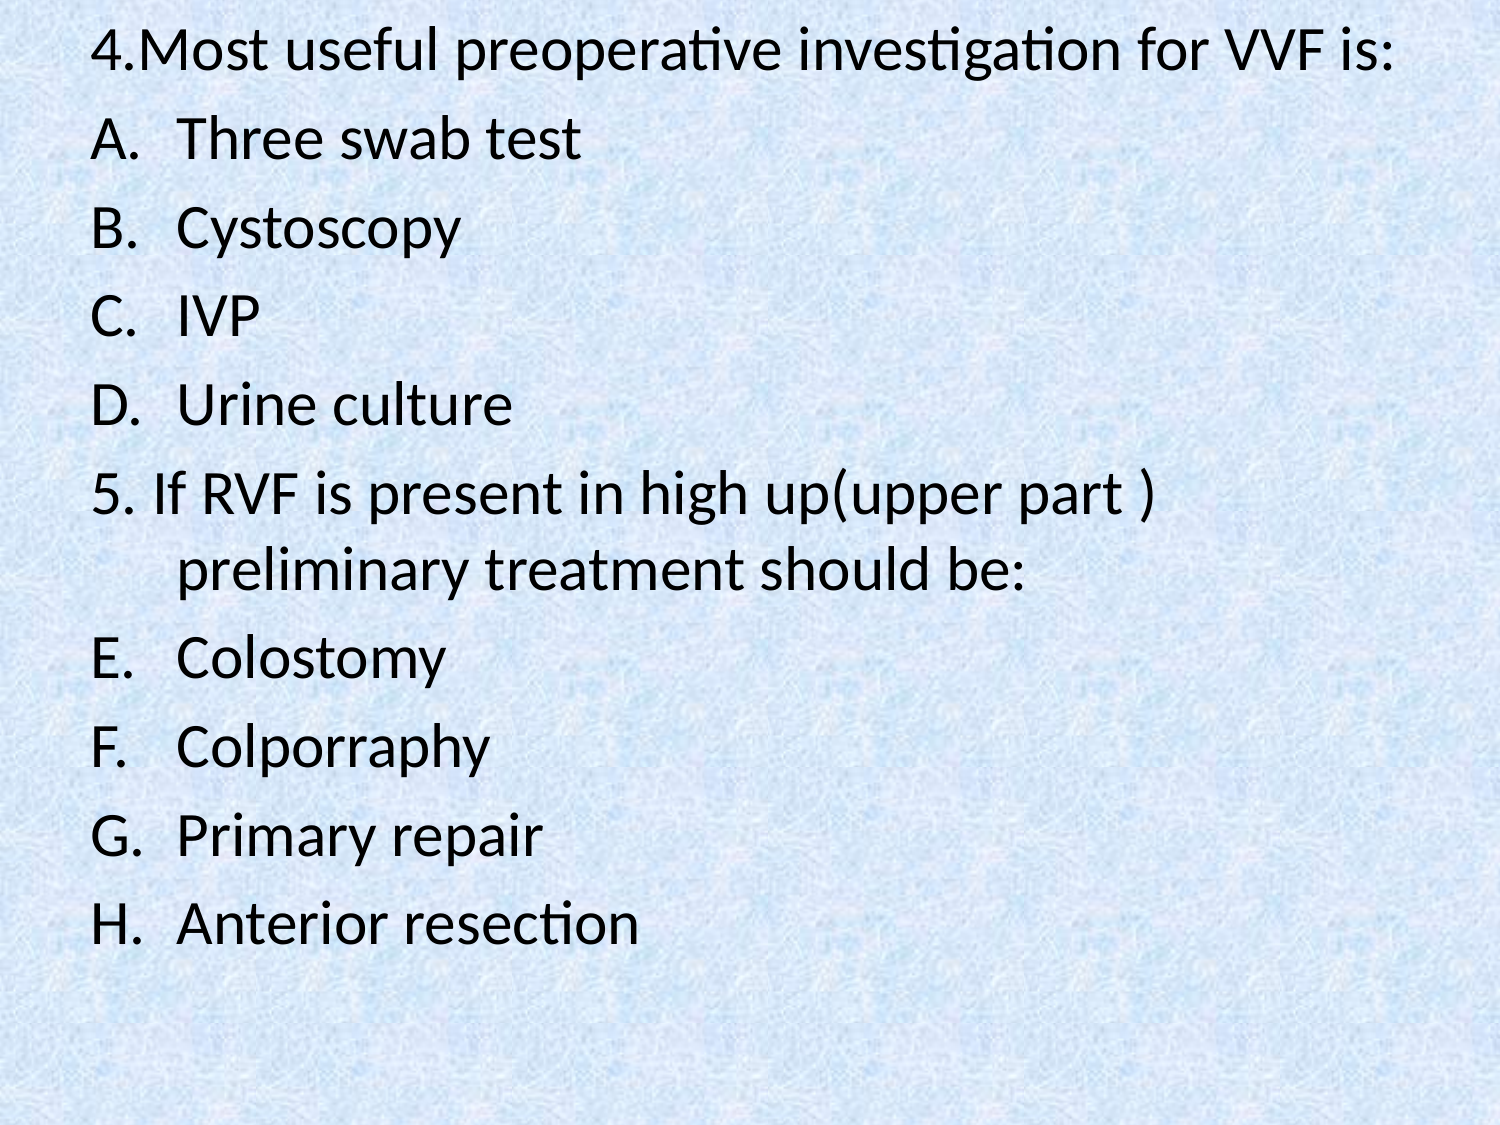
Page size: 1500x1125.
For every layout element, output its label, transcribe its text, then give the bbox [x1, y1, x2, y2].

picture [0, 0, 1500, 1125]
list 4.Most useful preoperative investigation for VVF is: Three swab test Cystoscopy IVP Urine culture 5. If RVF is present in high up(upper part ) preliminary treatment should be: Colostomy Colporraphy Primary repair Anterior resection [75, 0, 1425, 1005]
